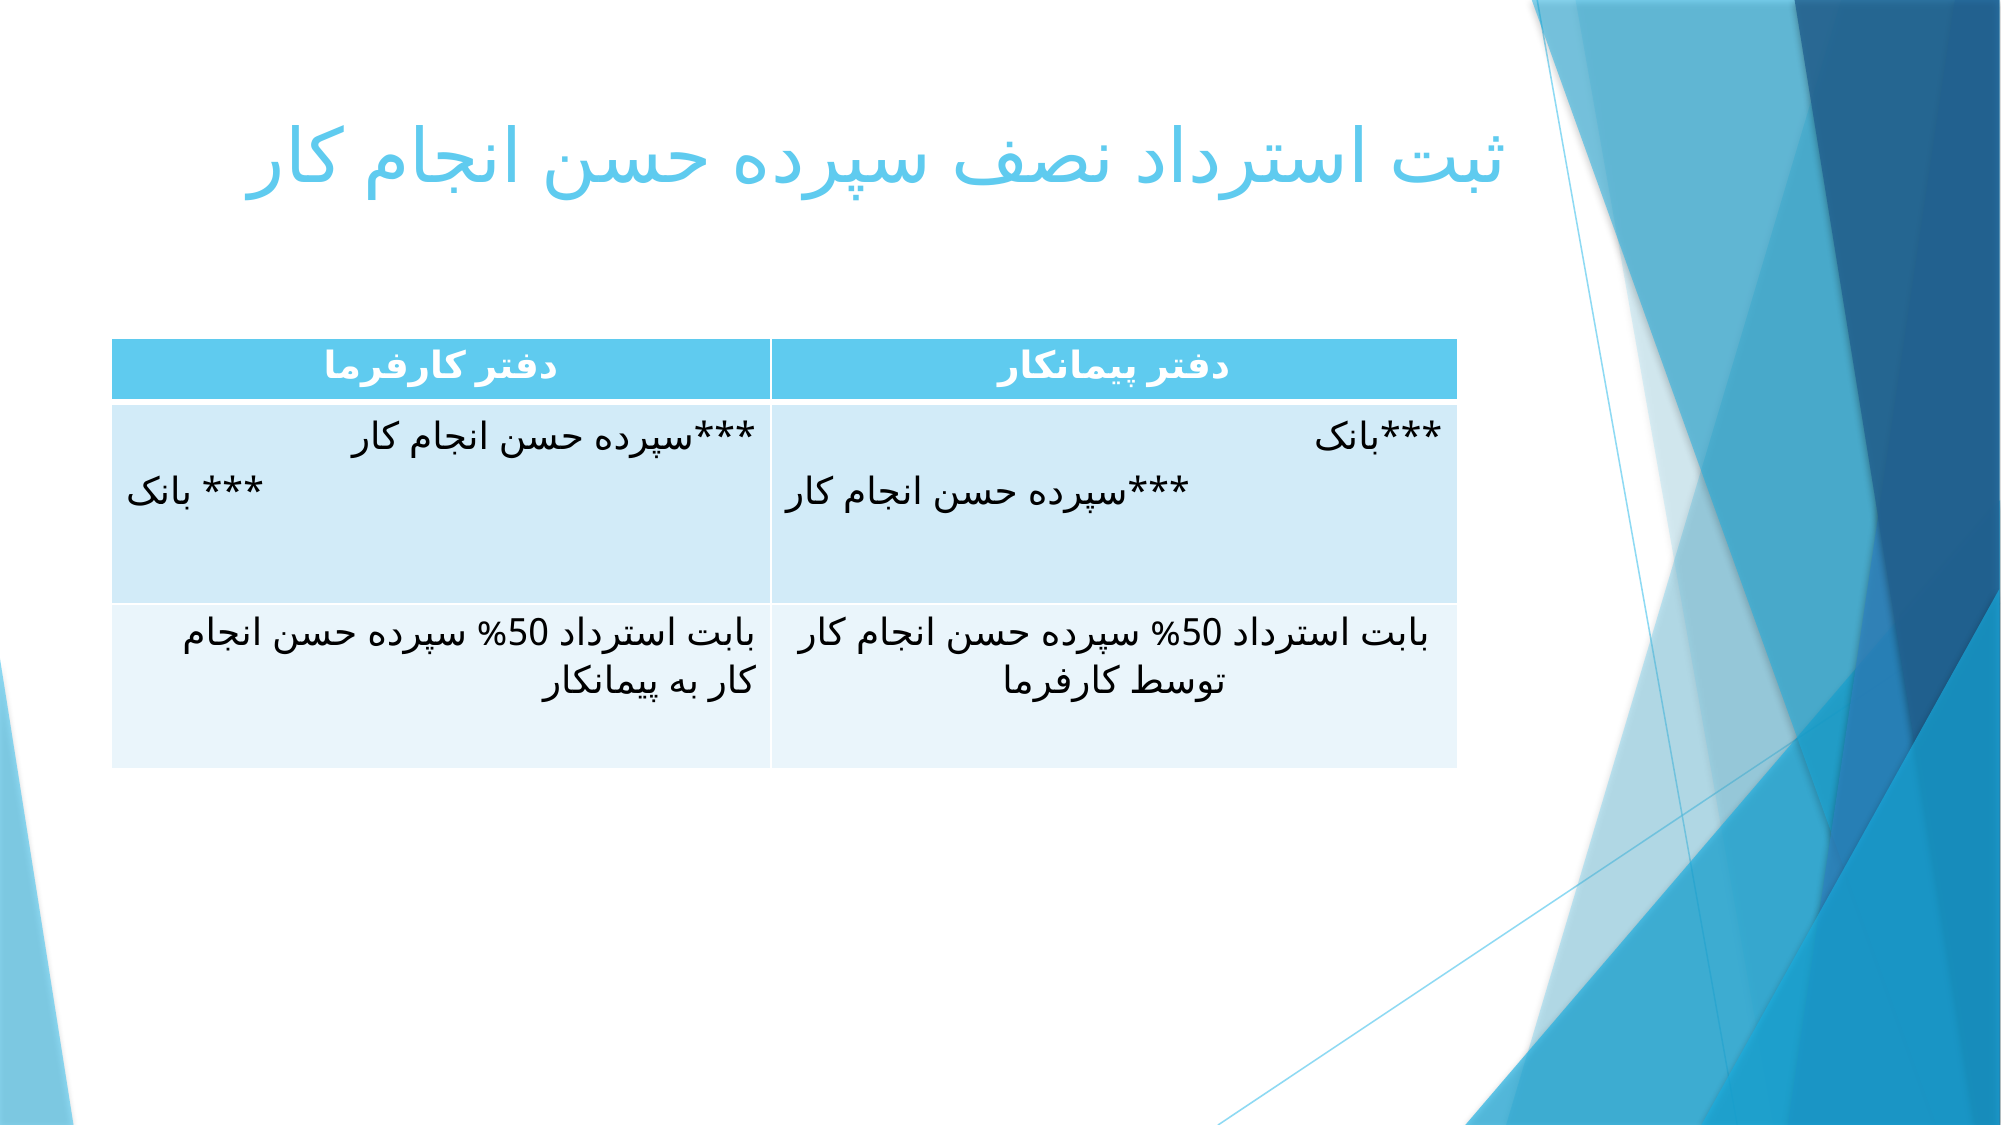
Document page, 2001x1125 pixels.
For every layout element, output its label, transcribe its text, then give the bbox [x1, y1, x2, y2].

title ثبت استرداد نصف سپرده حسن انجام کار [111, 99, 1522, 317]
table_cell بابت استرداد 50% سپرده حسن انجام کار به پیمانکار [112, 605, 770, 768]
table_cell بابت استرداد 50% سپرده حسن انجام کار توسط کارفرما [772, 605, 1457, 768]
table_header دفتر پیمانکار [772, 339, 1457, 399]
table_cell سپرده حسن انجام کار*** بانک *** [112, 405, 770, 603]
table_cell بانک*** سپرده حسن انجام کار*** [772, 405, 1457, 603]
table_header دفتر کارفرما [112, 339, 770, 399]
